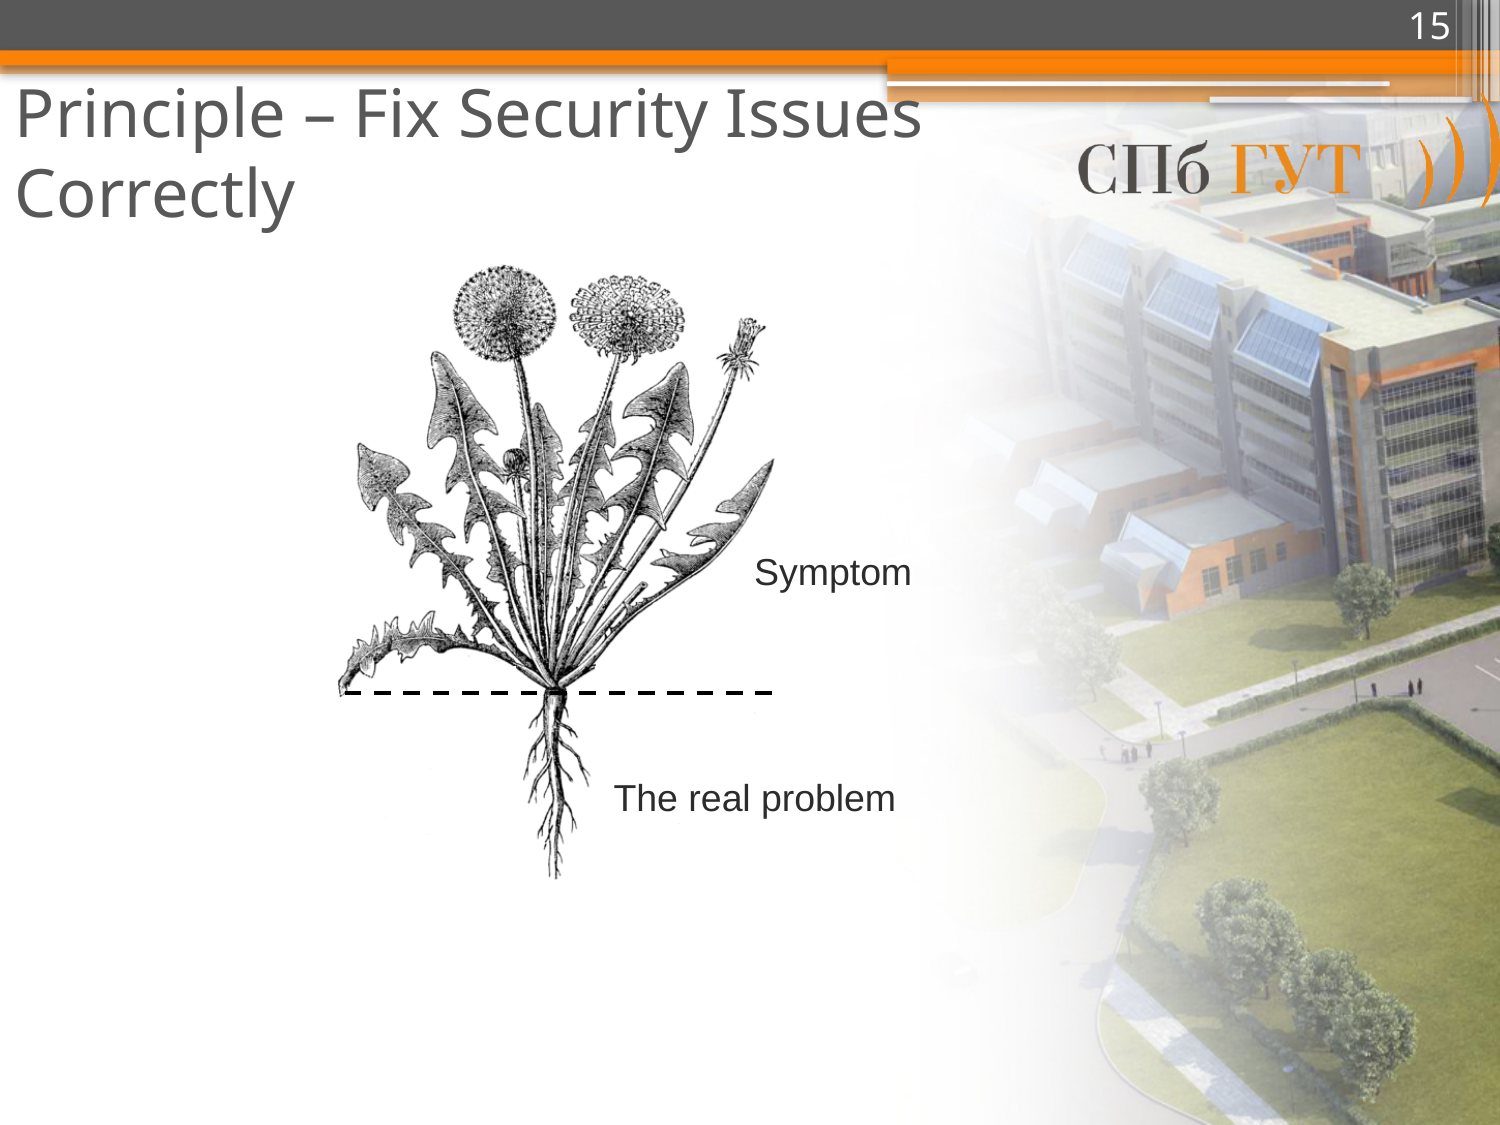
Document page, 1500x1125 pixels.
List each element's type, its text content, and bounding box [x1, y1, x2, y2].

picture [1175, 81, 1390, 87]
text_box The real problem [790, 766, 912, 826]
slide_number 15 [1340, 0, 1466, 61]
text_box Symptom [790, 540, 928, 600]
picture [0, 93, 1500, 1125]
text_box Principle – Fix Security Issues Correctly [0, 63, 1175, 152]
